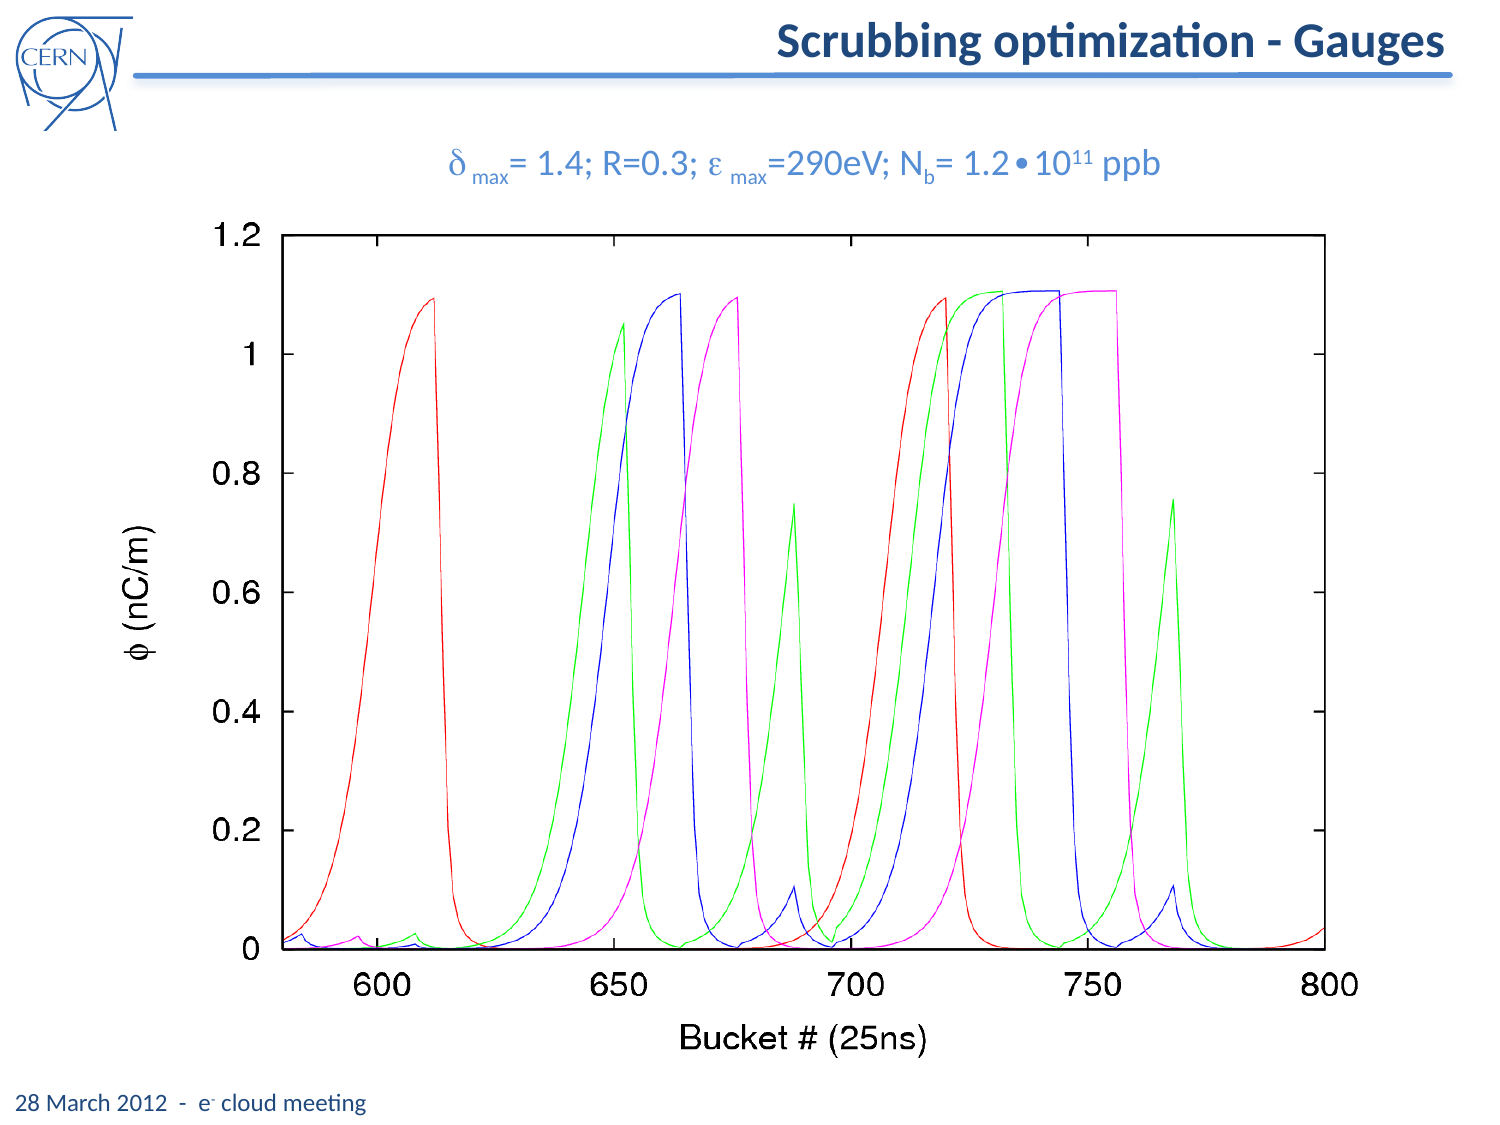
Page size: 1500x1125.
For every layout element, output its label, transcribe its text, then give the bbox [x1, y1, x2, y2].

text_box 28 March 2012 - e- cloud meeting [0, 1079, 431, 1125]
text_box Scrubbing optimization - Gauges [761, 0, 1483, 76]
text_box dmax= 1.4; R=0.3; emax=290eV; Nb= 1.2∙1011 ppb [324, 130, 1294, 191]
picture [12, 10, 136, 131]
picture [100, 192, 1385, 1093]
